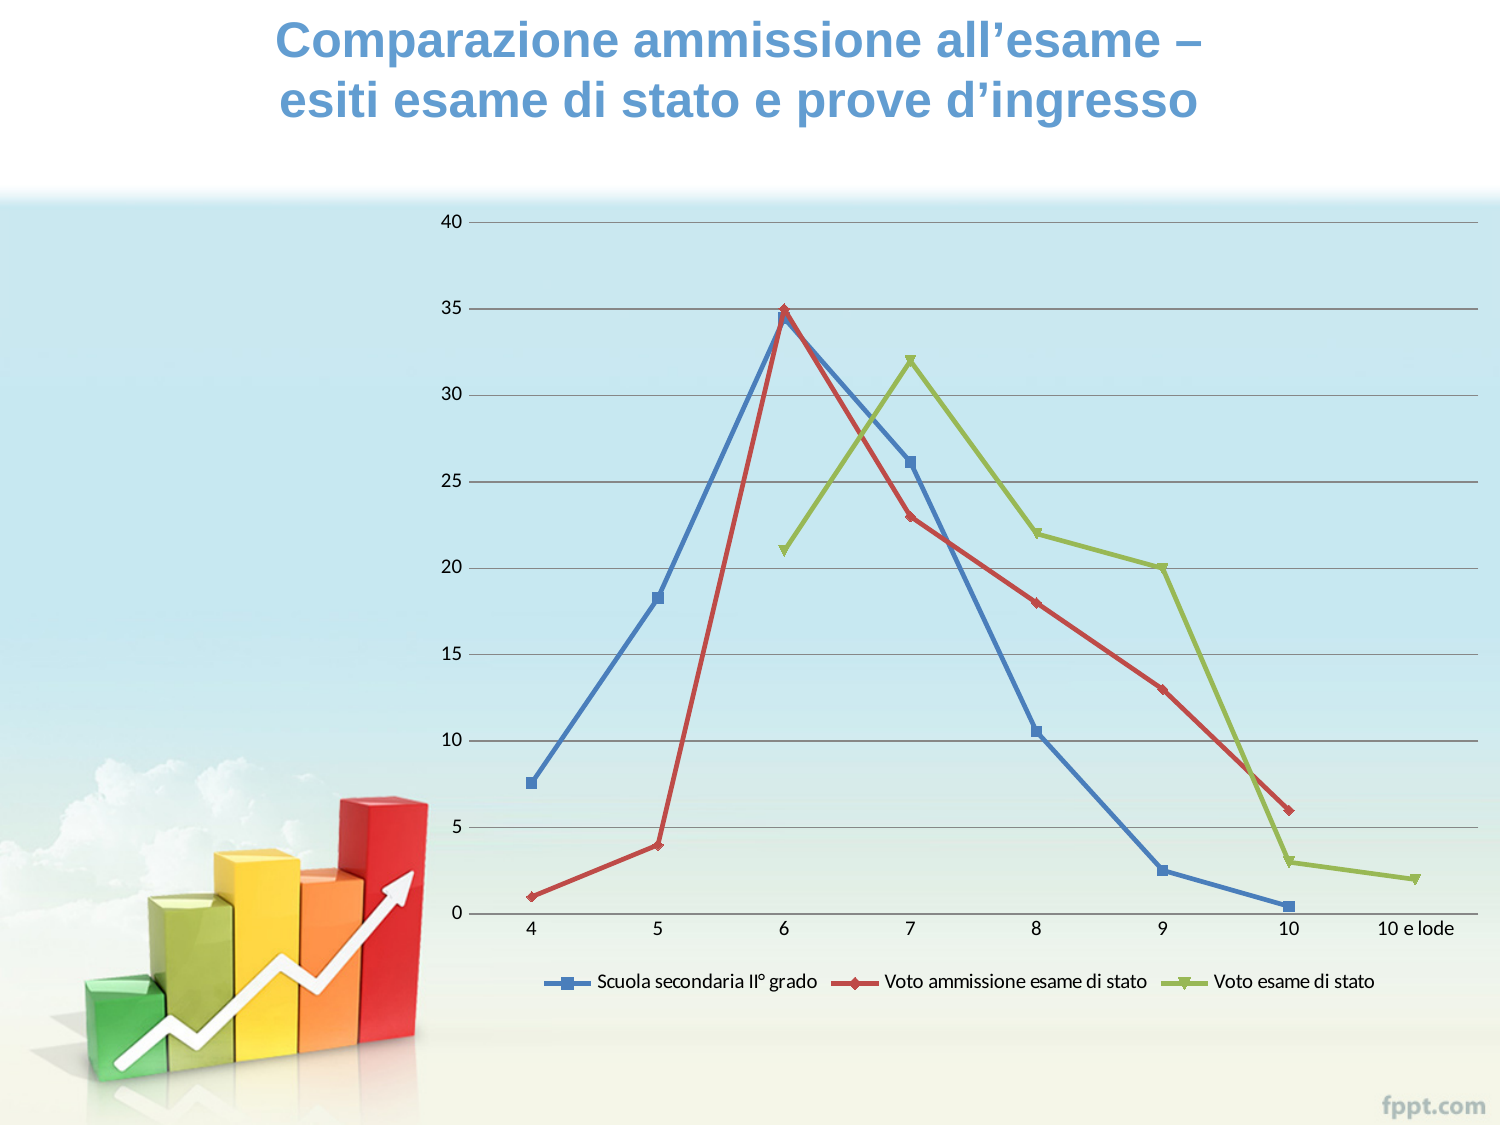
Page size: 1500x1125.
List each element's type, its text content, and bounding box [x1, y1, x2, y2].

picture [0, 0, 1500, 1125]
chart [418, 195, 1500, 1000]
text_box Comparazione ammissione all’esame – esiti esame di stato e prove d’ingresso [250, 0, 1229, 135]
